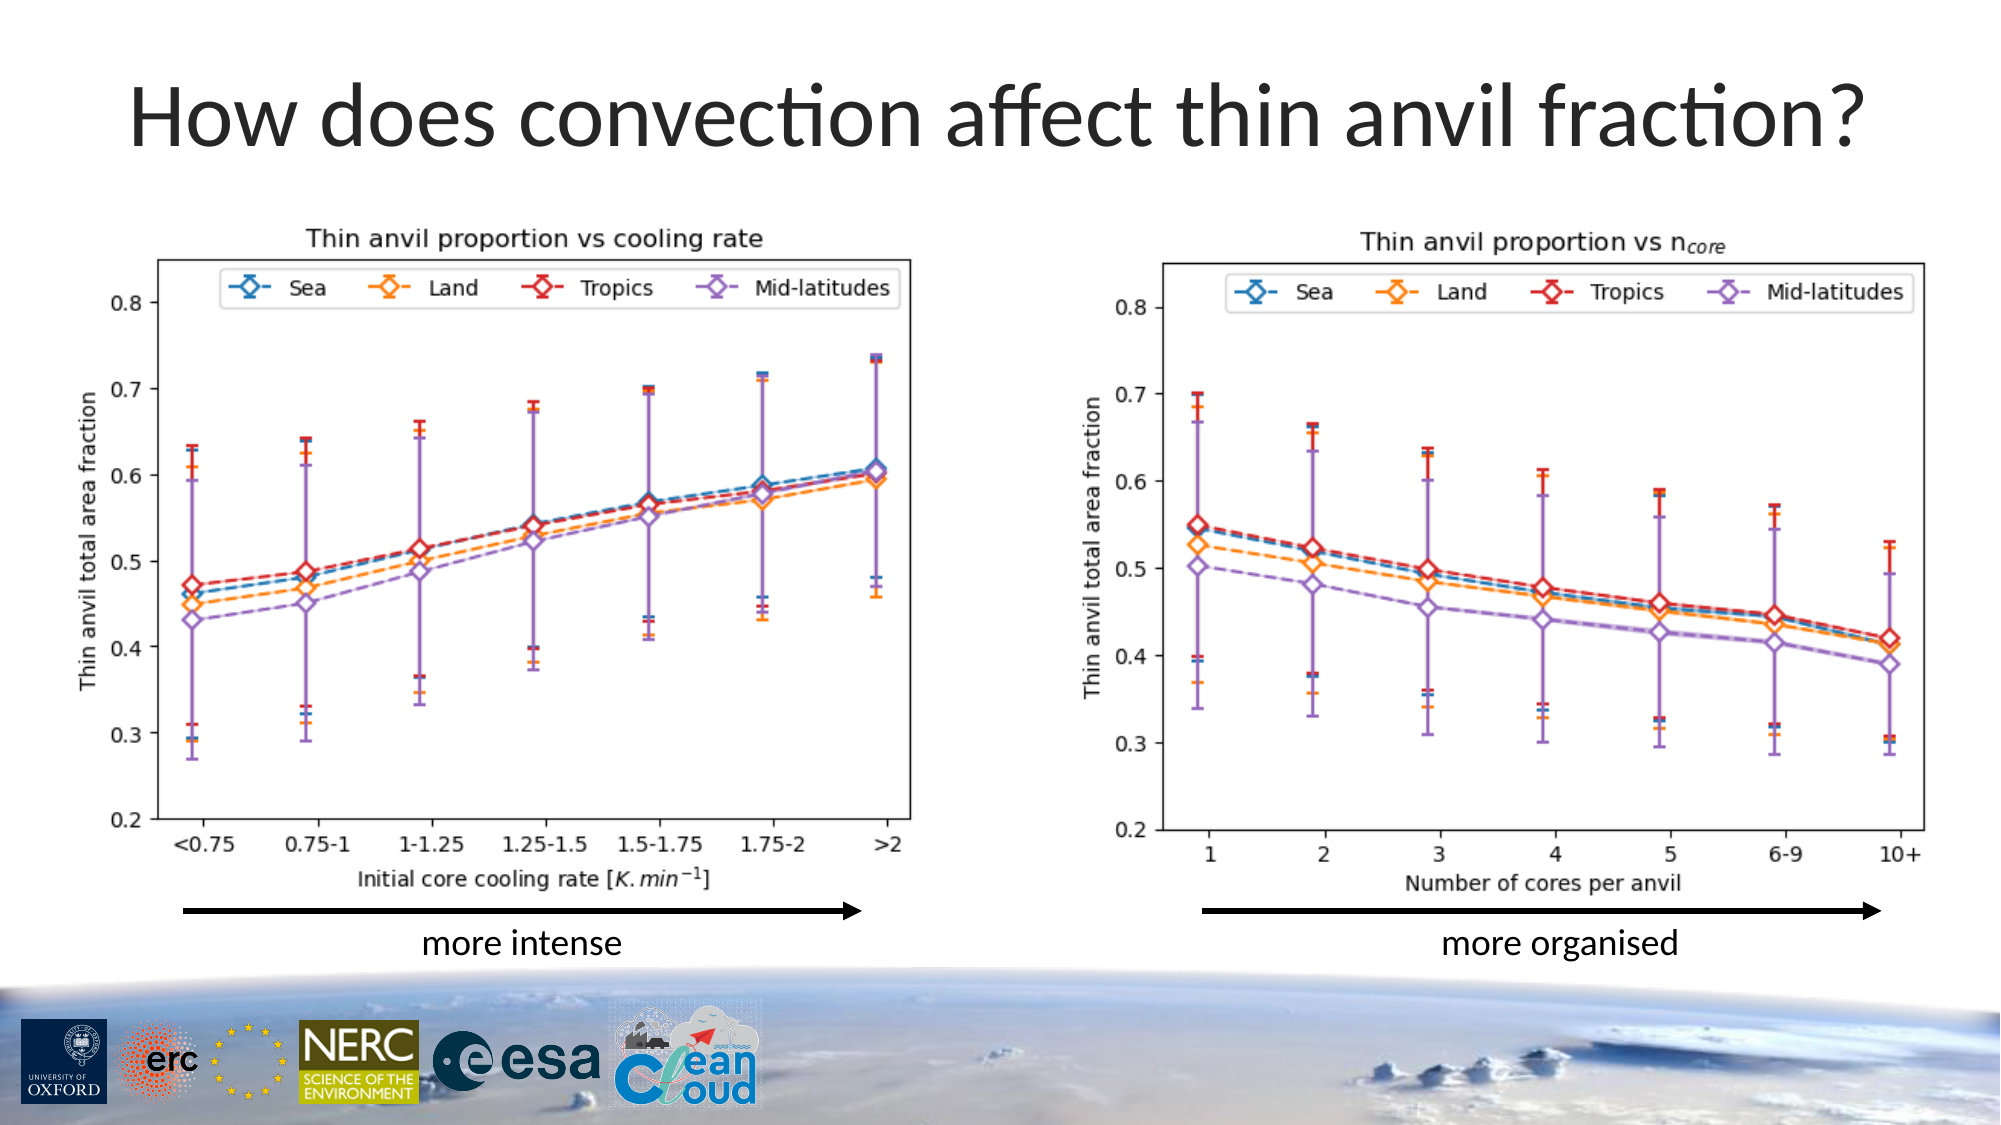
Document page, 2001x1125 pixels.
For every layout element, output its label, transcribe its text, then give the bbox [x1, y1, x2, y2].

title How does convection affect thin anvil fraction? [61, 59, 1939, 278]
text_box more organised [1426, 911, 1695, 971]
picture [0, 214, 2000, 1125]
text_box more intense [406, 911, 638, 971]
